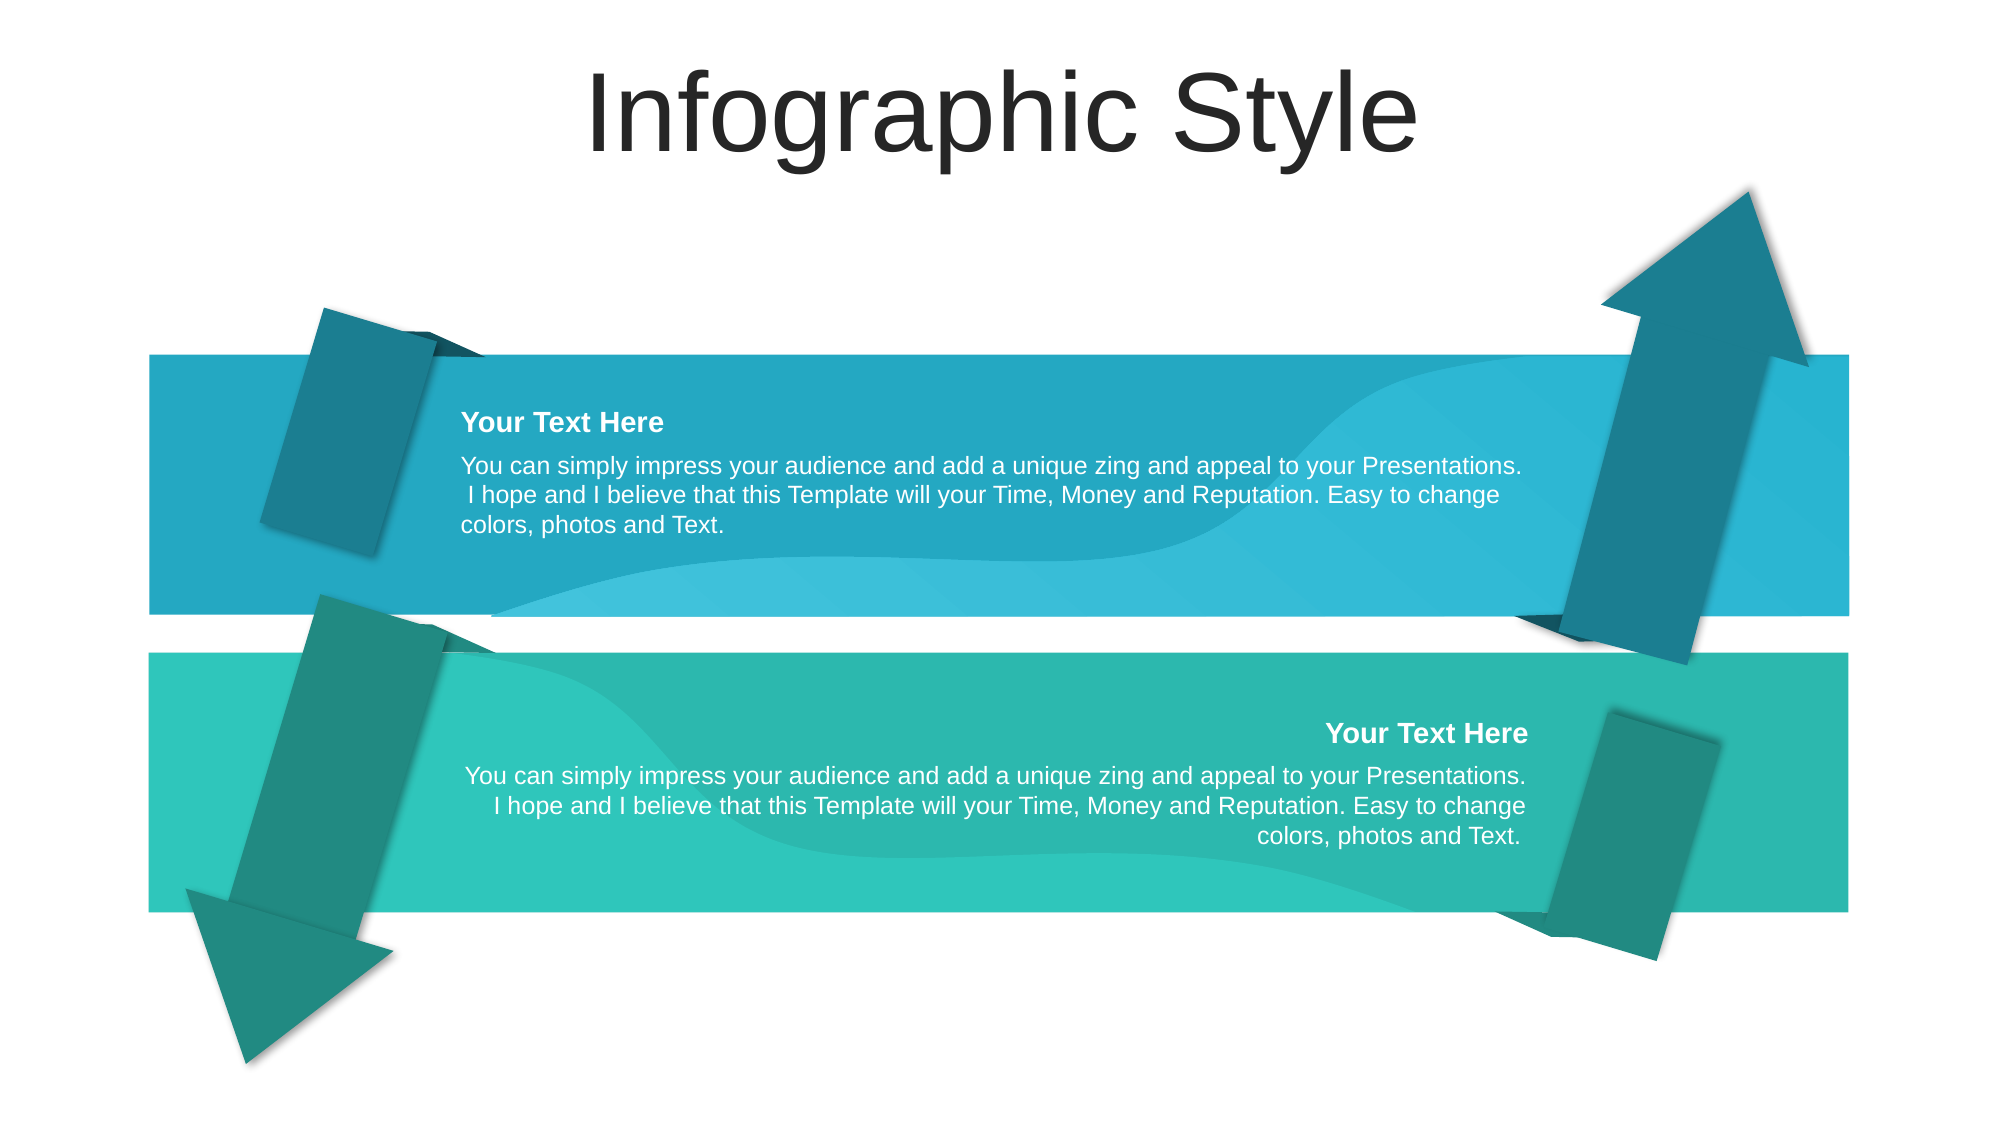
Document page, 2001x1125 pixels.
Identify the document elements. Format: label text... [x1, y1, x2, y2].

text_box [497, 706, 1544, 859]
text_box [289, 319, 486, 545]
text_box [159, 606, 497, 1068]
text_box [149, 354, 1514, 617]
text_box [1836, 354, 1850, 617]
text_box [497, 652, 1849, 913]
list Infographic Style [53, 55, 1952, 175]
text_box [445, 396, 1514, 548]
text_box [148, 652, 159, 913]
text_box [1514, 188, 1836, 655]
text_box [1494, 724, 1692, 949]
